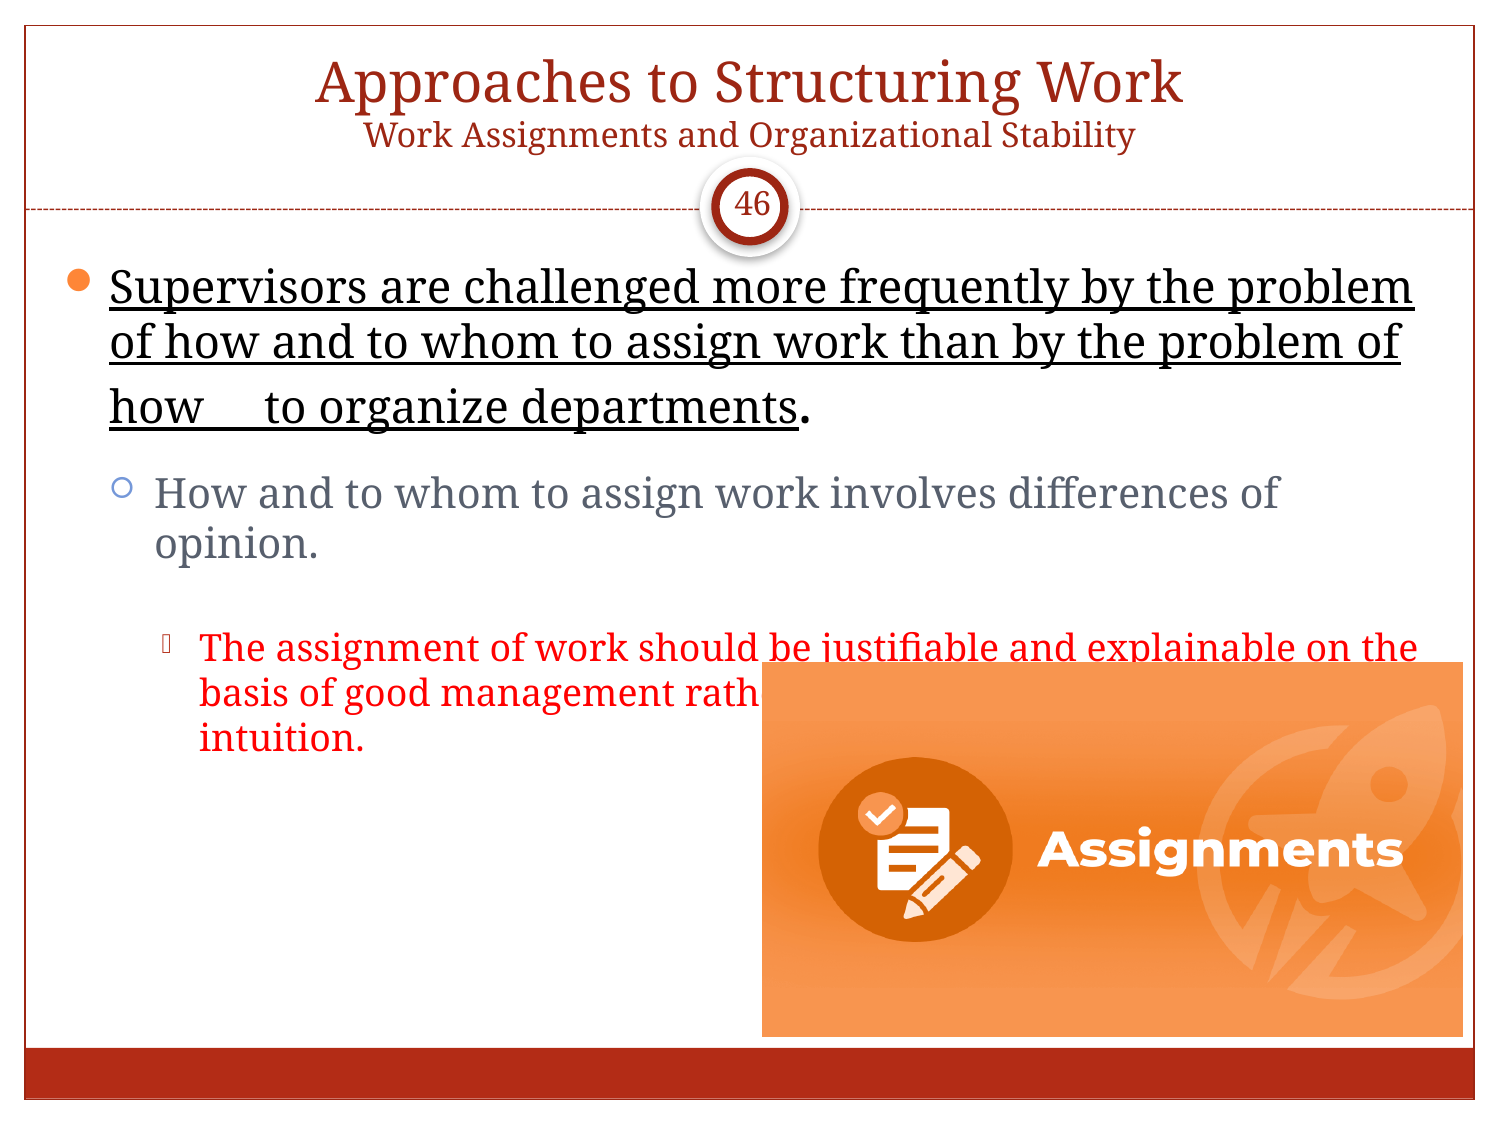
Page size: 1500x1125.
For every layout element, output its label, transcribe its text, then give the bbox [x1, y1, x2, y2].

title Approaches to Structuring Work Work Assignments and Organizational Stability [49, 37, 1450, 162]
list Supervisors are challenged more frequently by the problem of how and to whom to assign work than by the problem of how to organize departments. How and to whom to assign work involves differences of opinion. The assignment of work should be justifiable and explainable on the basis of good management rather than personal likes and dislikes or intuition. [49, 250, 1445, 1001]
slide_number 46 [715, 168, 791, 241]
picture [762, 662, 1463, 1037]
